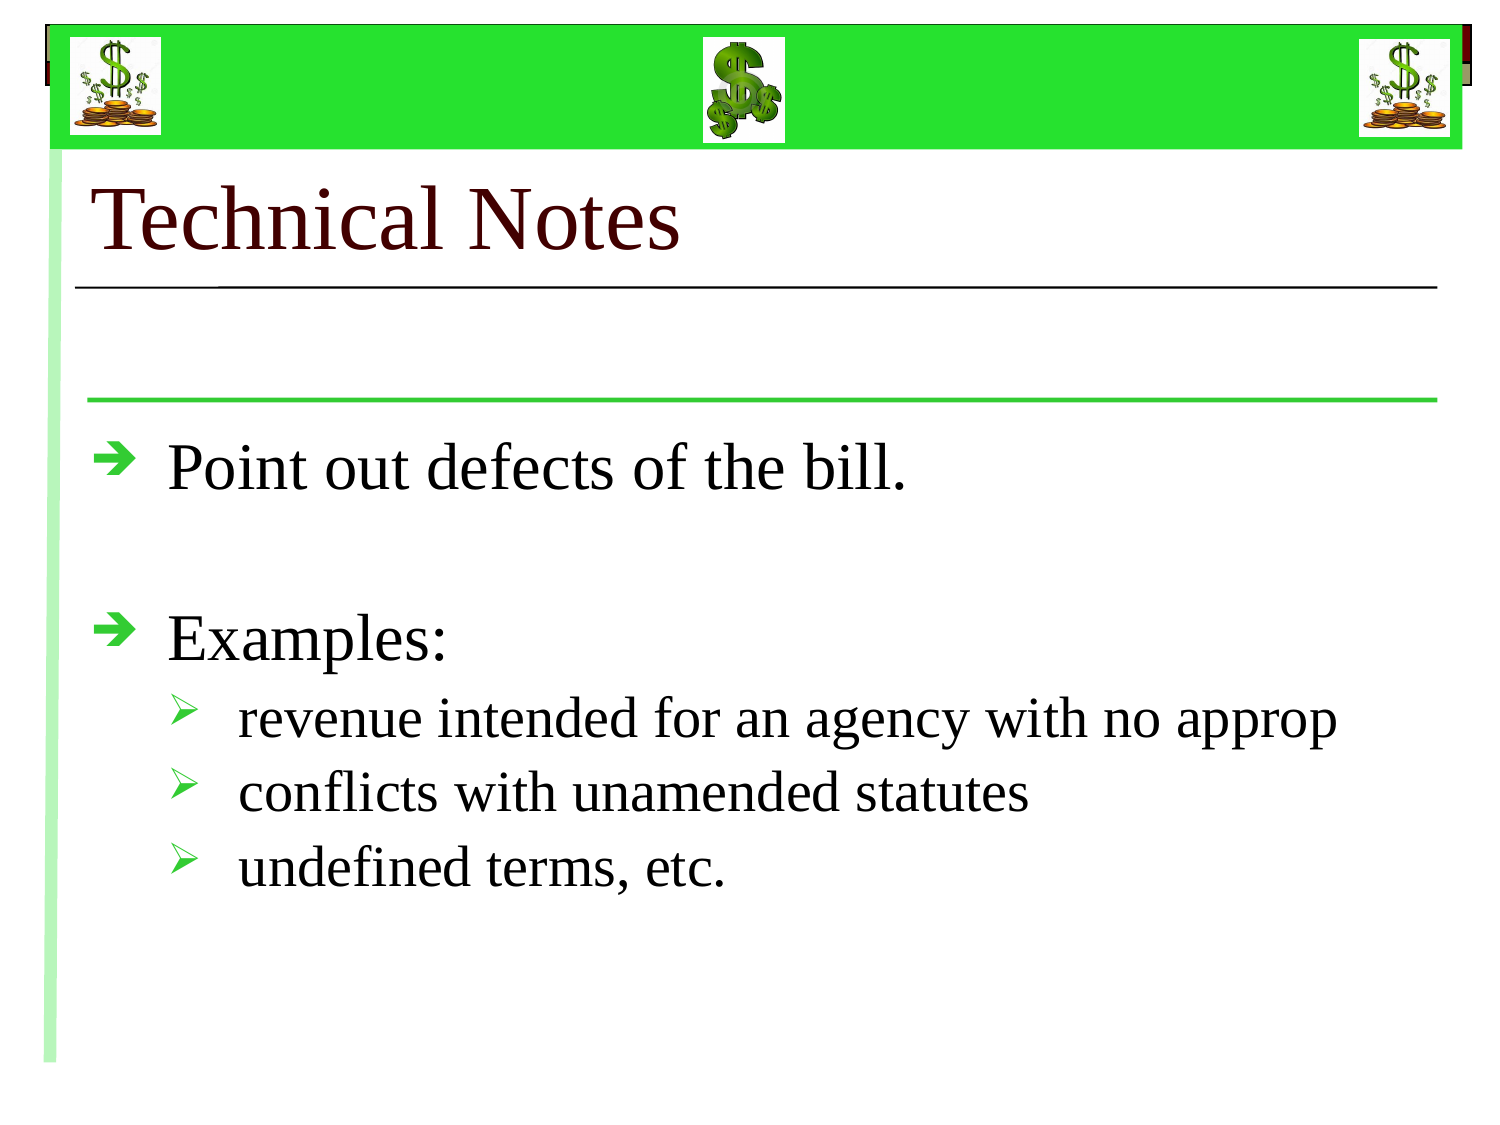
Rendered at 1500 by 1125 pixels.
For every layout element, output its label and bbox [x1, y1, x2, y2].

picture [702, 37, 785, 143]
picture [70, 37, 161, 135]
text_box [49, 24, 1463, 1063]
picture [1359, 39, 1451, 137]
